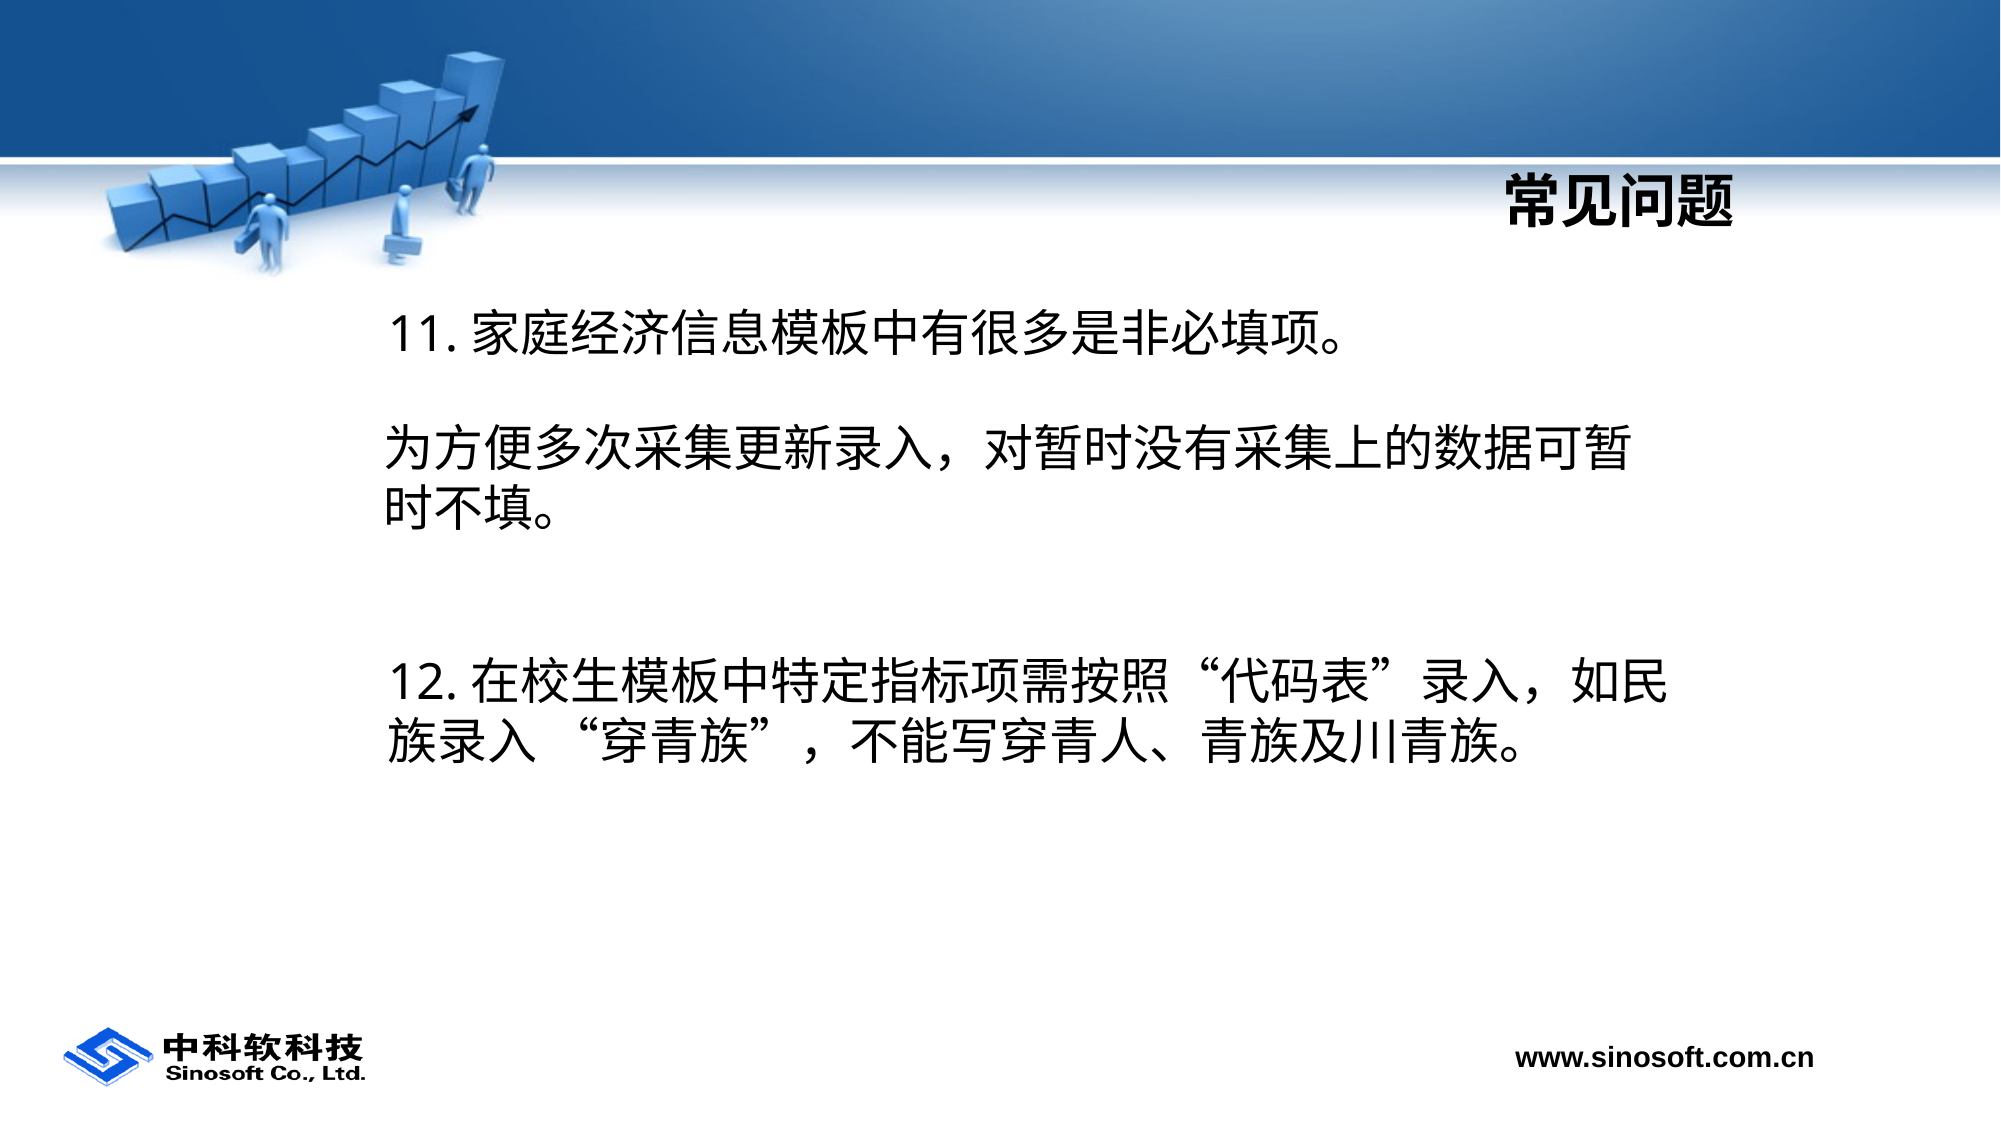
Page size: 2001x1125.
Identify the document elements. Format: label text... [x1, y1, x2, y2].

title 常见问题 [1458, 152, 1751, 245]
text_box 为方便多次采集更新录入，对暂时没有采集上的数据可暂时不填。 [368, 409, 1682, 545]
picture [0, 0, 2001, 1125]
text_box 11.家庭经济信息模板中有很多是非必填项。 [373, 293, 1698, 369]
text_box 12.在校生模板中特定指标项需按照“代码表”录入，如民族录入 “穿青族”，不能写穿青人、青族及川青族。 [373, 642, 1698, 777]
